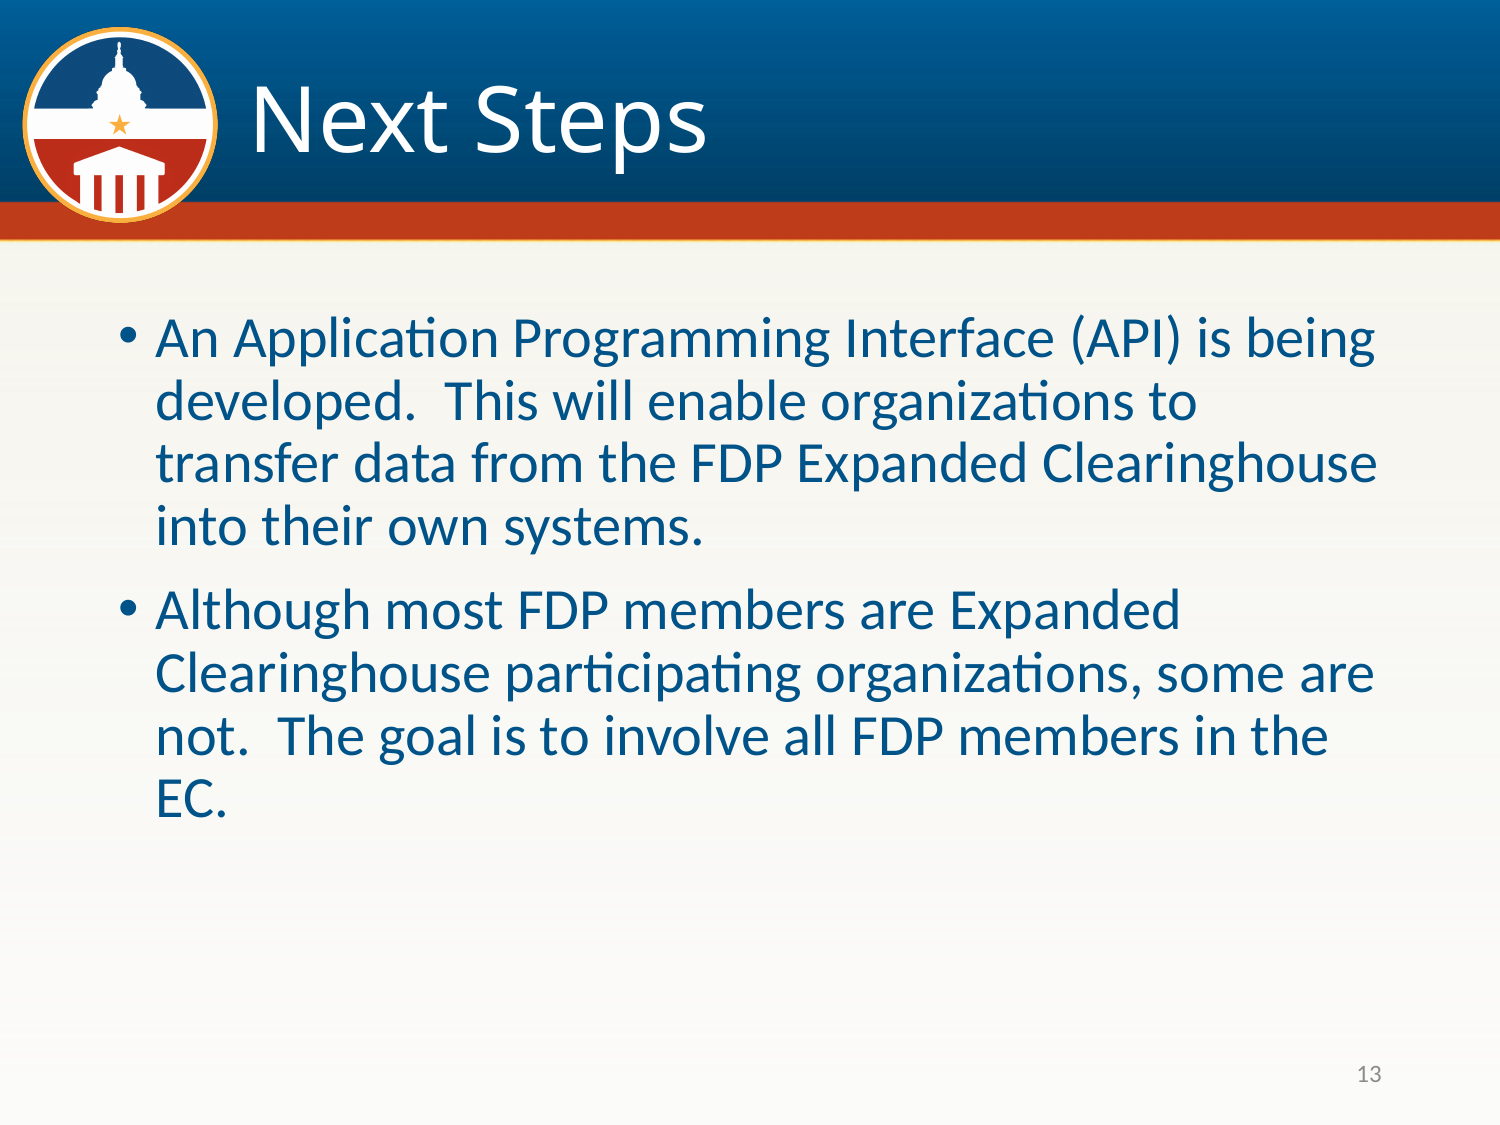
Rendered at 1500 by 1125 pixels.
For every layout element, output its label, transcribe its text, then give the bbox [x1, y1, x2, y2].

slide_number 13 [1059, 1042, 1397, 1103]
list An Application Programming Interface (API) is being developed. This will enable organizations to transfer data from the FDP Expanded Clearinghouse into their own systems. Although most FDP members are Expanded Clearinghouse participating organizations, some are not. The goal is to involve all FDP members in the EC. [103, 299, 1397, 1014]
picture [0, 0, 1500, 1125]
title Next Steps [233, 47, 1397, 199]
